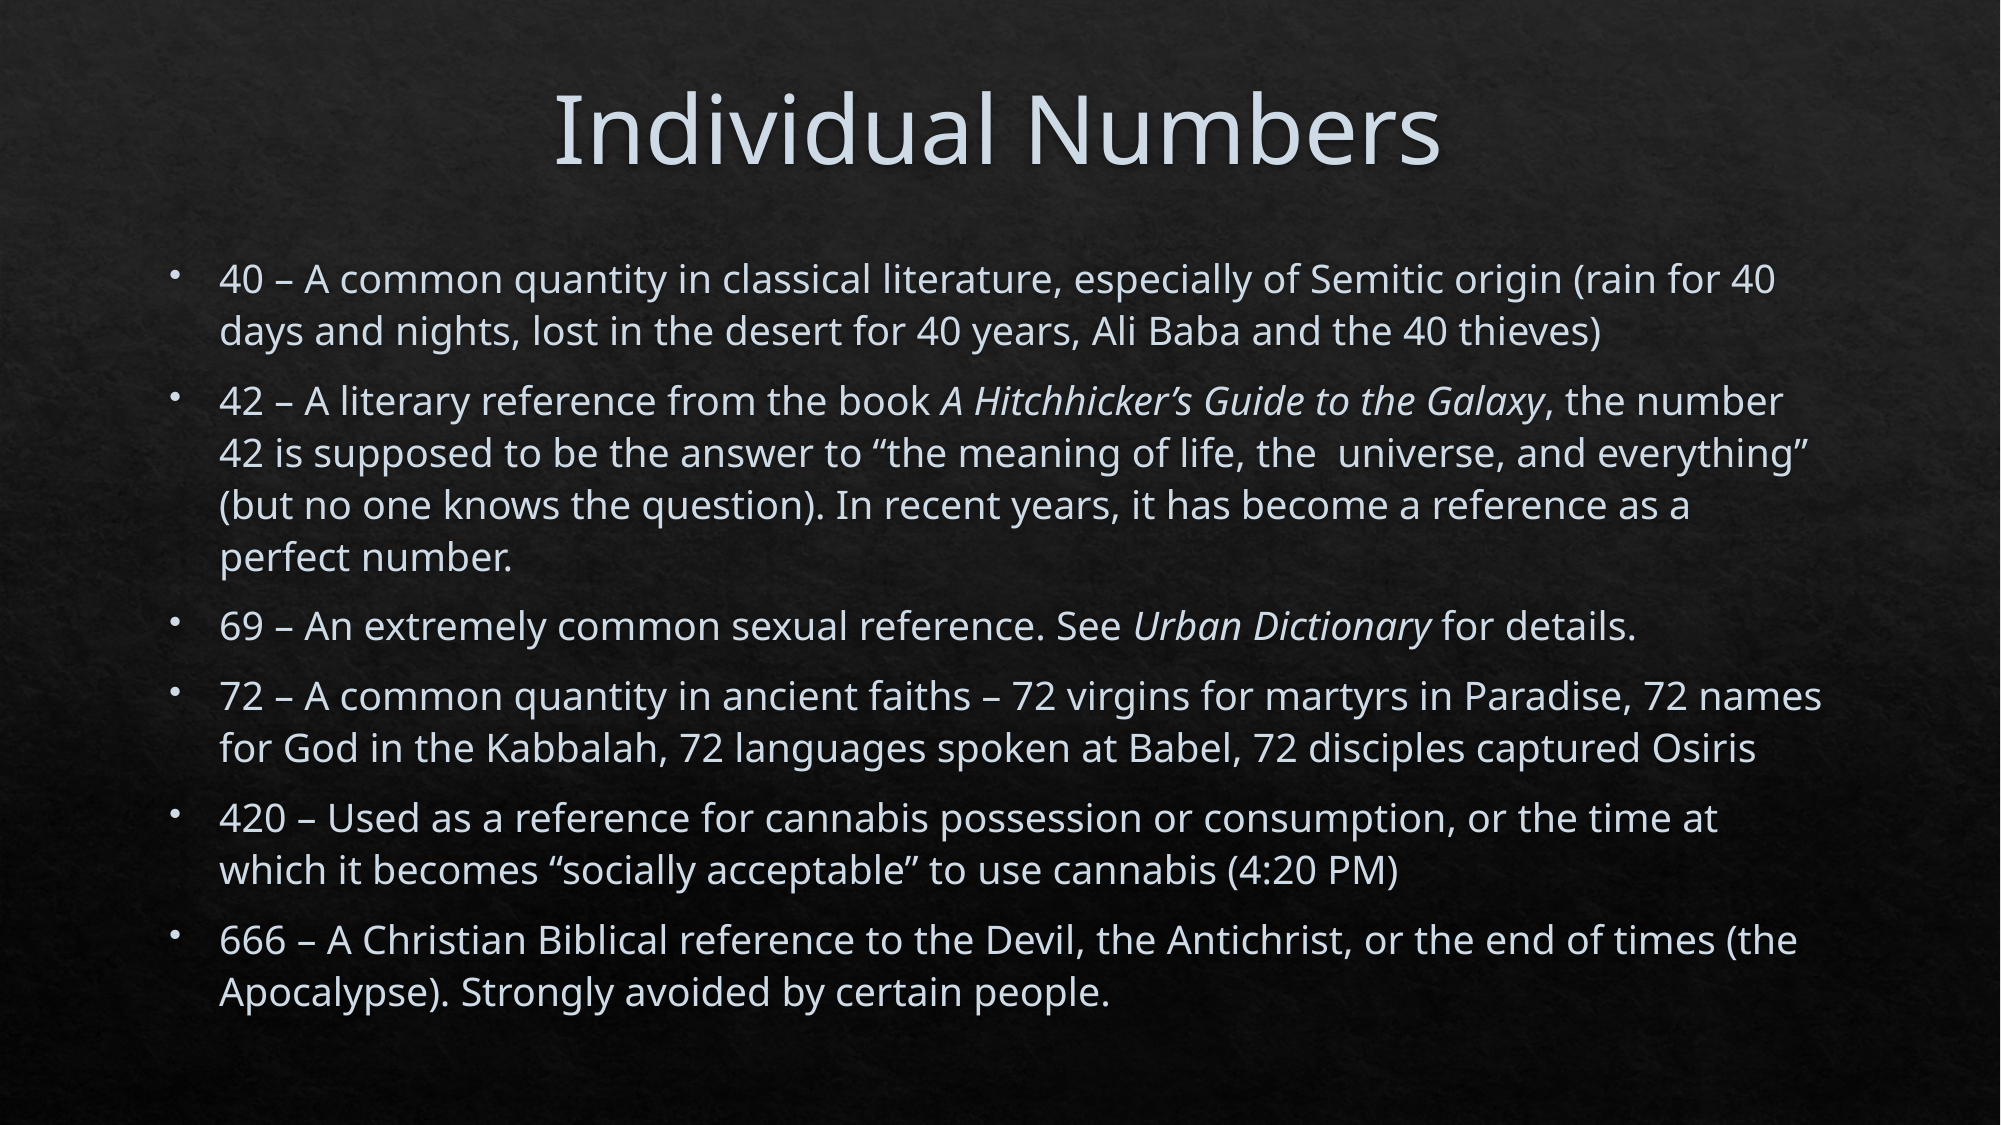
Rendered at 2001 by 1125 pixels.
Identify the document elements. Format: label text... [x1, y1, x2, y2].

title Individual Numbers [149, 30, 1849, 237]
list 40 – A common quantity in classical literature, especially of Semitic origin (rain for 40 days and nights, lost in the desert for 40 years, Ali Baba and the 40 thieves) 42 – A literary reference from the book A Hitchhicker’s Guide to the Galaxy, the number 42 is supposed to be the answer to “the meaning of life, the universe, and everything” (but no one knows the question). In recent years, it has become a reference as a perfect number. 69 – An extremely common sexual reference. See Urban Dictionary for details. 72 – A common quantity in ancient faiths – 72 virgins for martyrs in Paradise, 72 names for God in the Kabbalah, 72 languages spoken at Babel, 72 disciples captured Osiris 420 – Used as a reference for cannabis possession or consumption, or the time at which it becomes “socially acceptable” to use cannabis (4:20 PM) 666 – A Christian Biblical reference to the Devil, the Antichrist, or the end of times (the Apocalypse). Strongly avoided by certain people. [149, 242, 1849, 1032]
